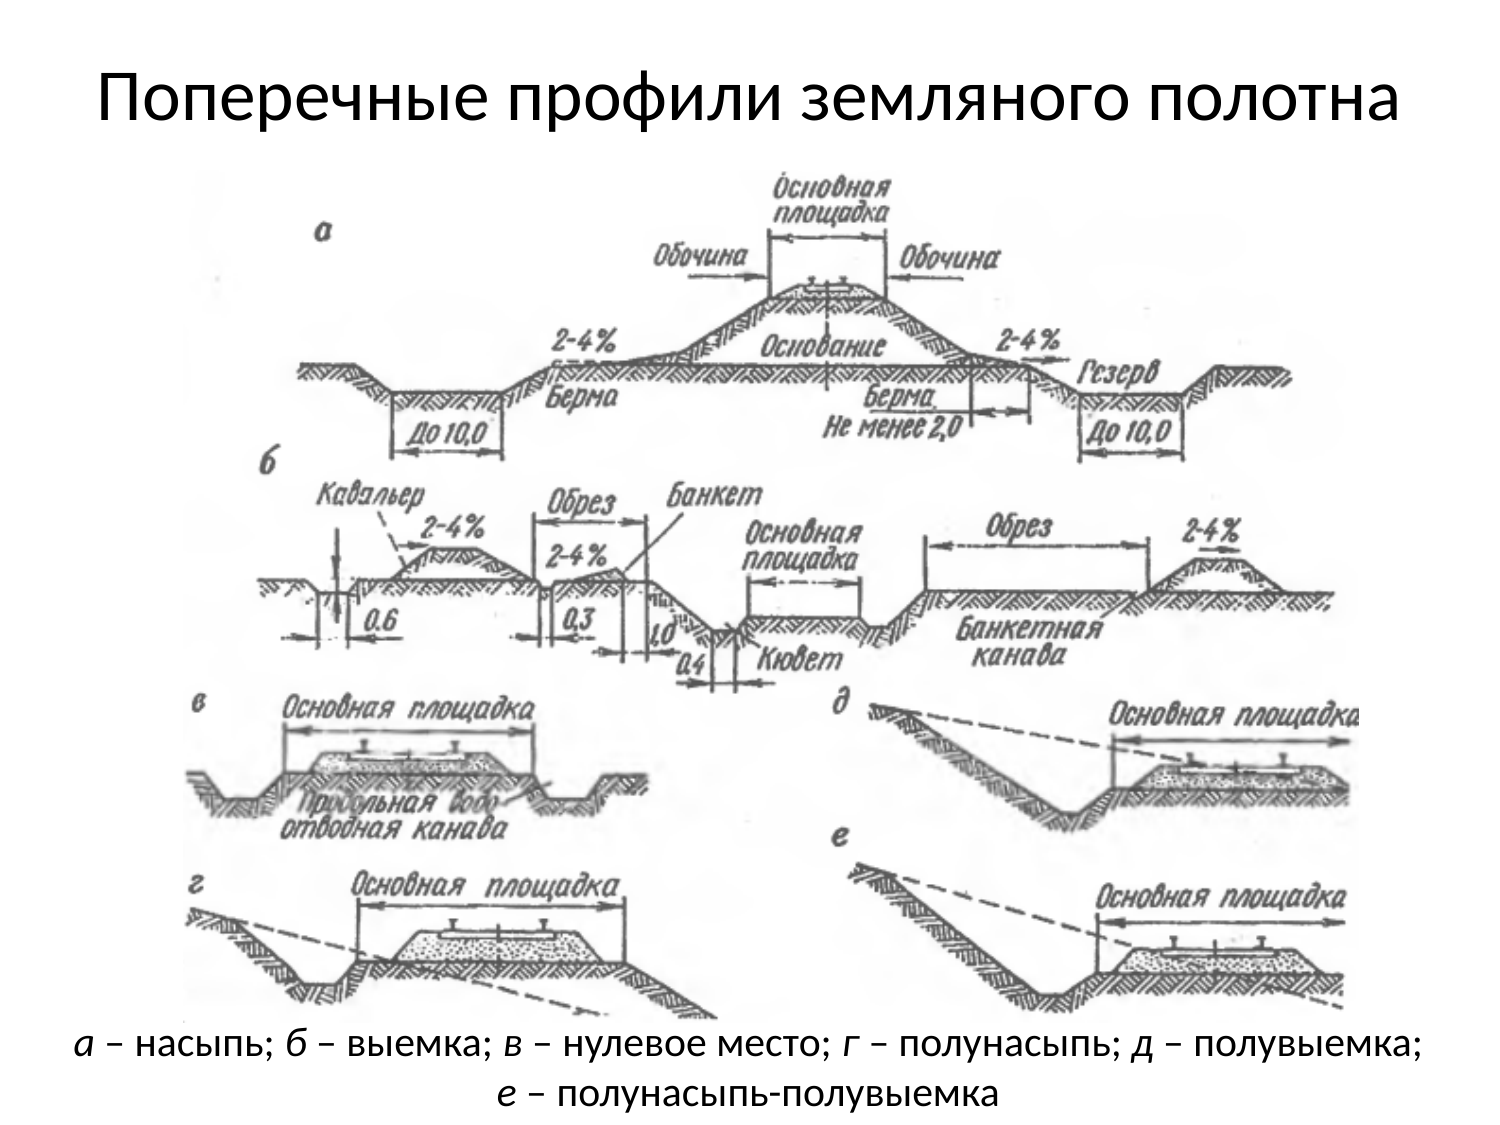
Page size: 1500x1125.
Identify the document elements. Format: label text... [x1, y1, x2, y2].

title Поперечные профили земляного полотна [75, 0, 1425, 186]
picture [182, 169, 1359, 1023]
text_box а – насыпь; б – выемка; в – нулевое место; г – полунасыпь; д – полувыемка; е – полунасыпь-полувыемка [0, 1007, 1499, 1123]
